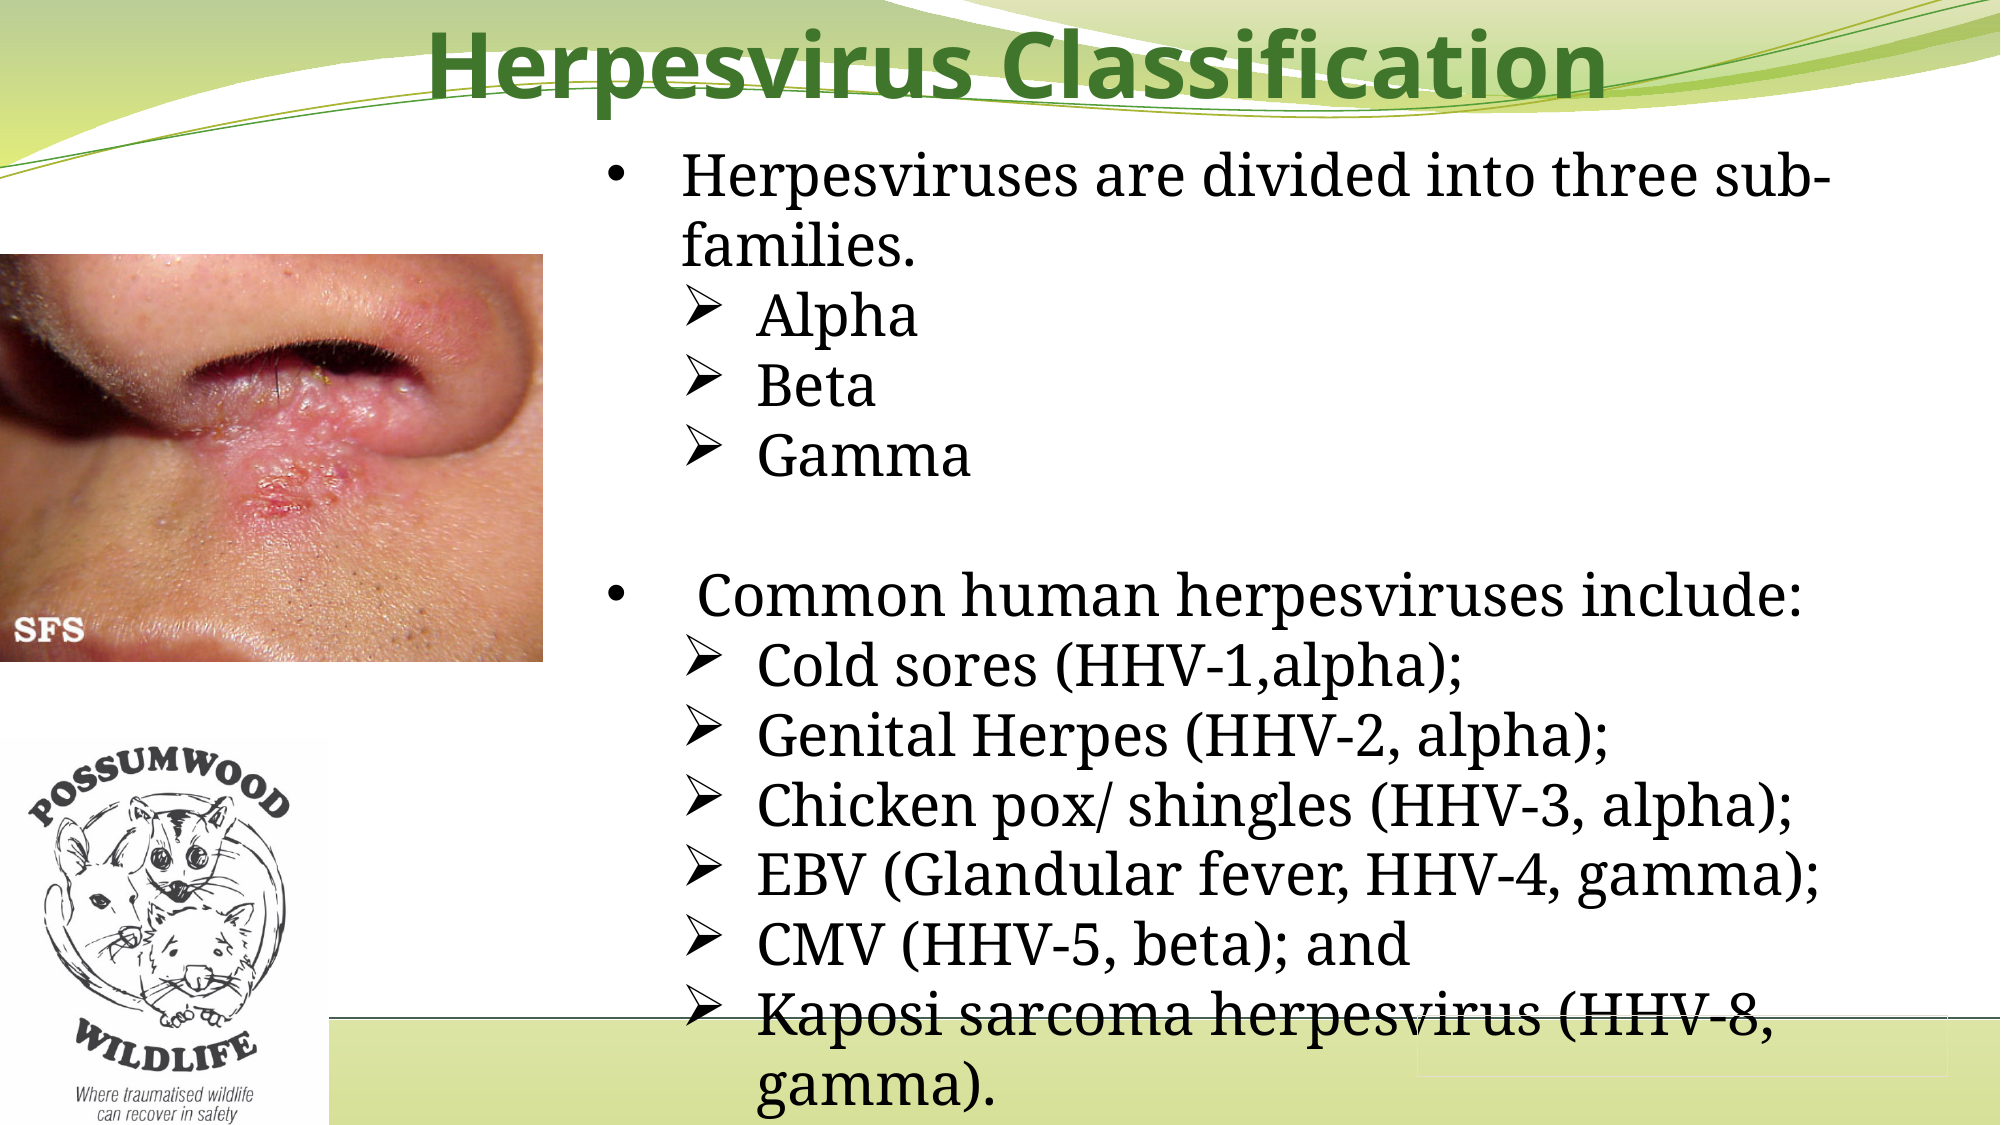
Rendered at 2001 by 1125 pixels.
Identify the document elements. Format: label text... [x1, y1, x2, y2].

picture [0, 254, 543, 662]
text_box Herpesviruses are divided into three sub-families. Alpha Beta Gamma Common human herpesviruses include: Cold sores (HHV-1,alpha); Genital Herpes (HHV-2, alpha); Chicken pox/ shingles (HHV-3, alpha); EBV (Glandular fever, HHV-4, gamma); CMV (HHV-5, beta); and Kaposi sarcoma herpesvirus (HHV-8, gamma). [591, 130, 2000, 1125]
picture [0, 738, 329, 1125]
text_box Herpesvirus Classification [409, 0, 1683, 125]
text_box [1417, 1015, 1948, 1077]
